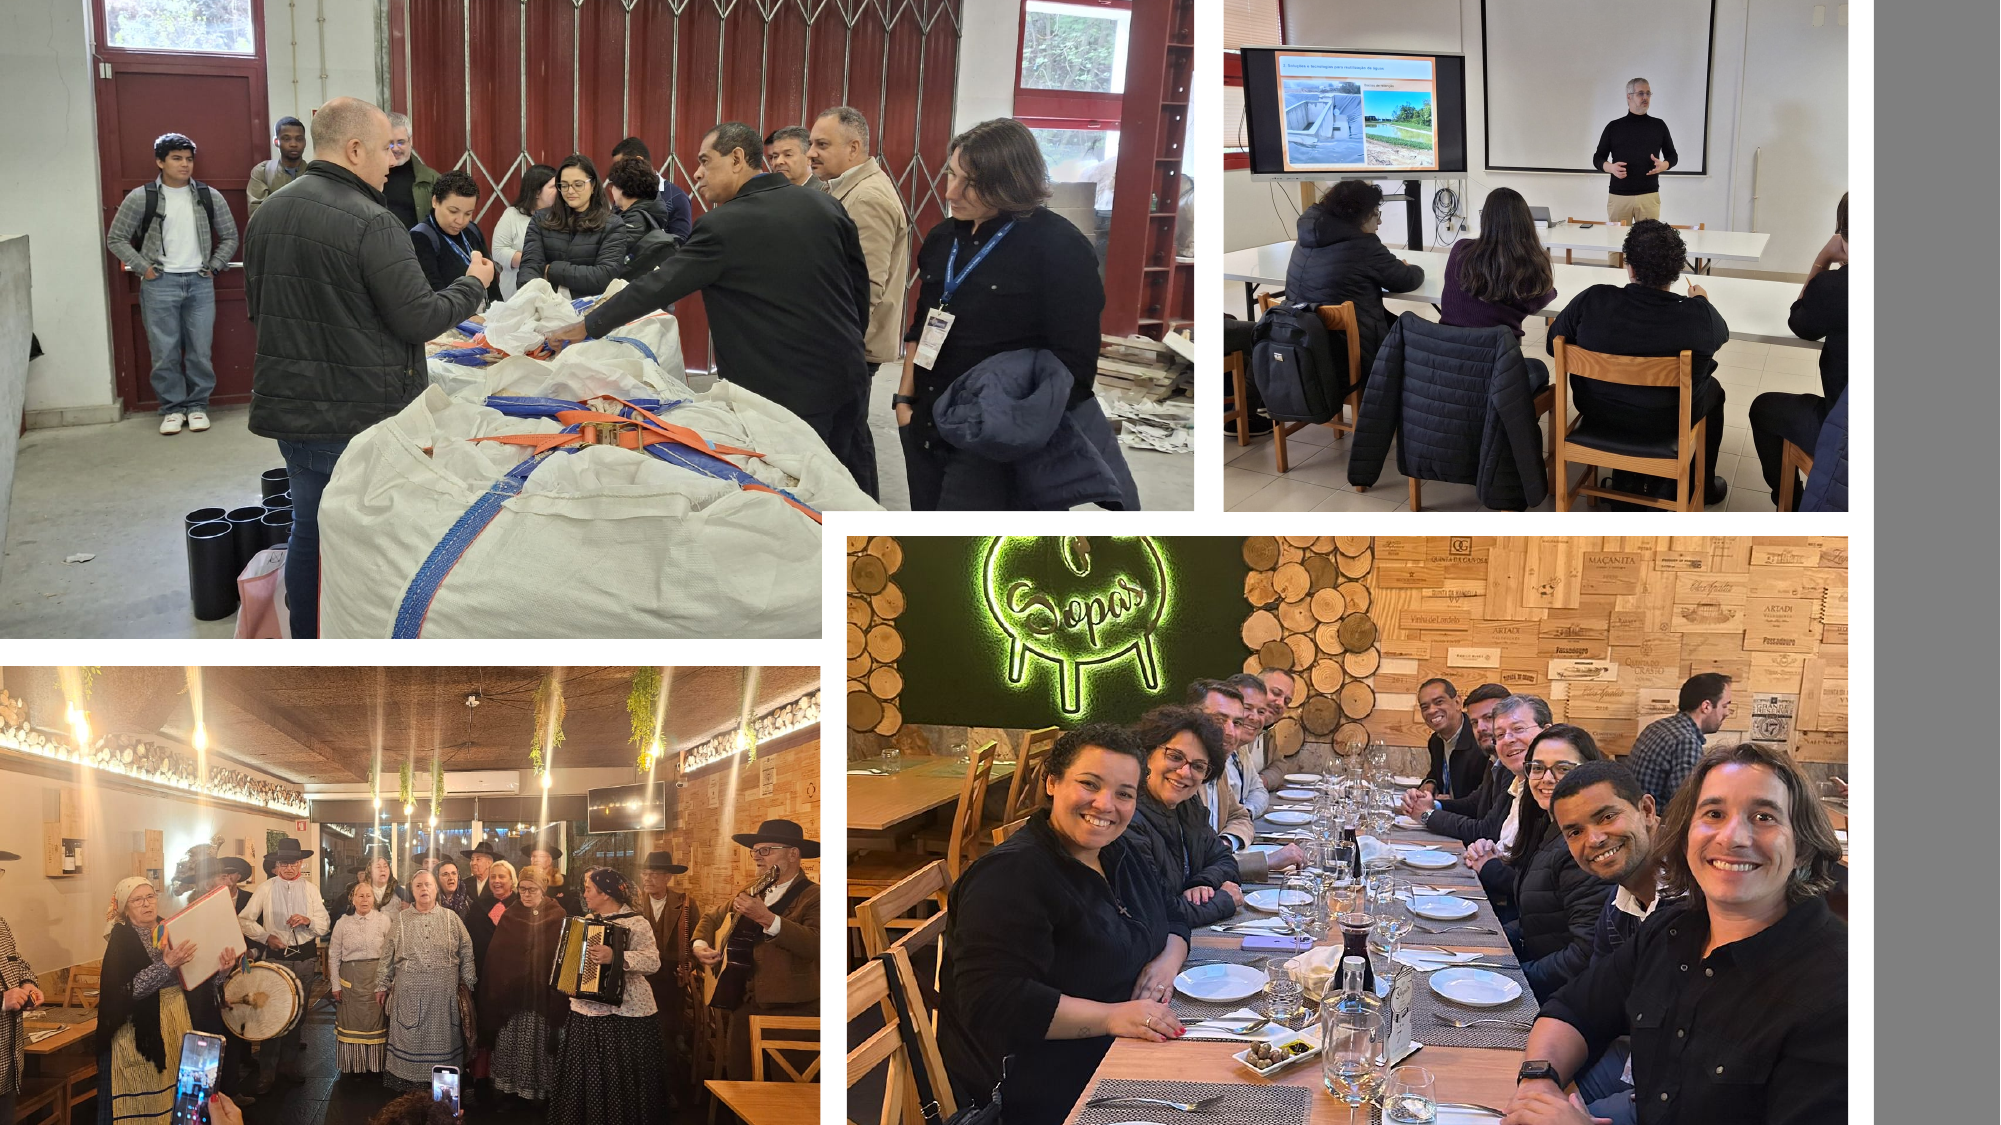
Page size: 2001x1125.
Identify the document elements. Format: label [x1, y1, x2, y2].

picture [1222, 0, 1849, 512]
picture [0, 666, 821, 1125]
text_box [1872, 0, 2000, 1125]
picture [0, 0, 1849, 1125]
